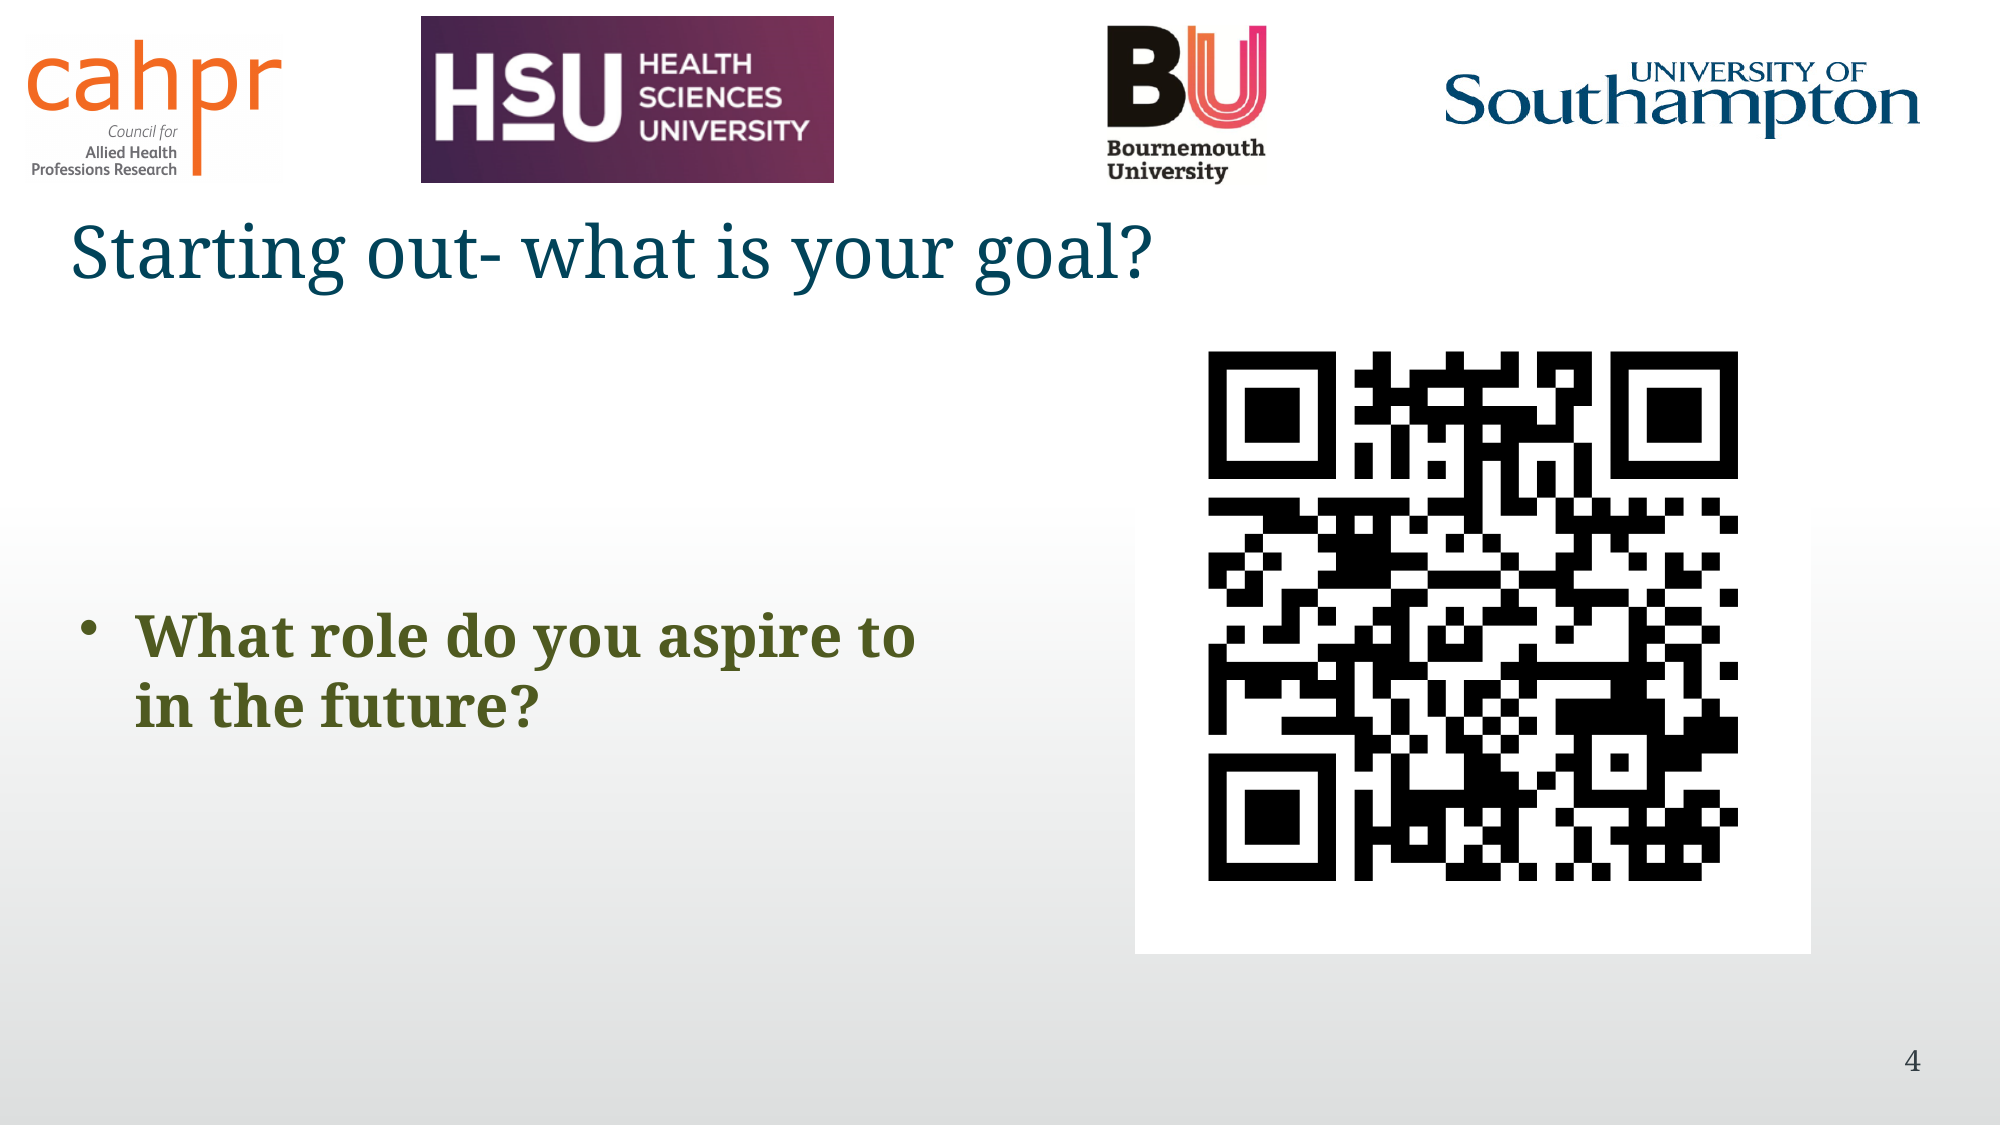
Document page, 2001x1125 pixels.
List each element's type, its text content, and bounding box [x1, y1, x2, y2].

picture [420, 15, 834, 183]
picture [25, 33, 283, 183]
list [1135, 278, 1811, 955]
slide_number 4 [1503, 1034, 1922, 1111]
picture [1082, 12, 1296, 203]
list What role do you aspire to in the future? [79, 370, 992, 1046]
title Starting out- what is your goal? [70, 197, 1930, 305]
picture [1446, 62, 1920, 139]
